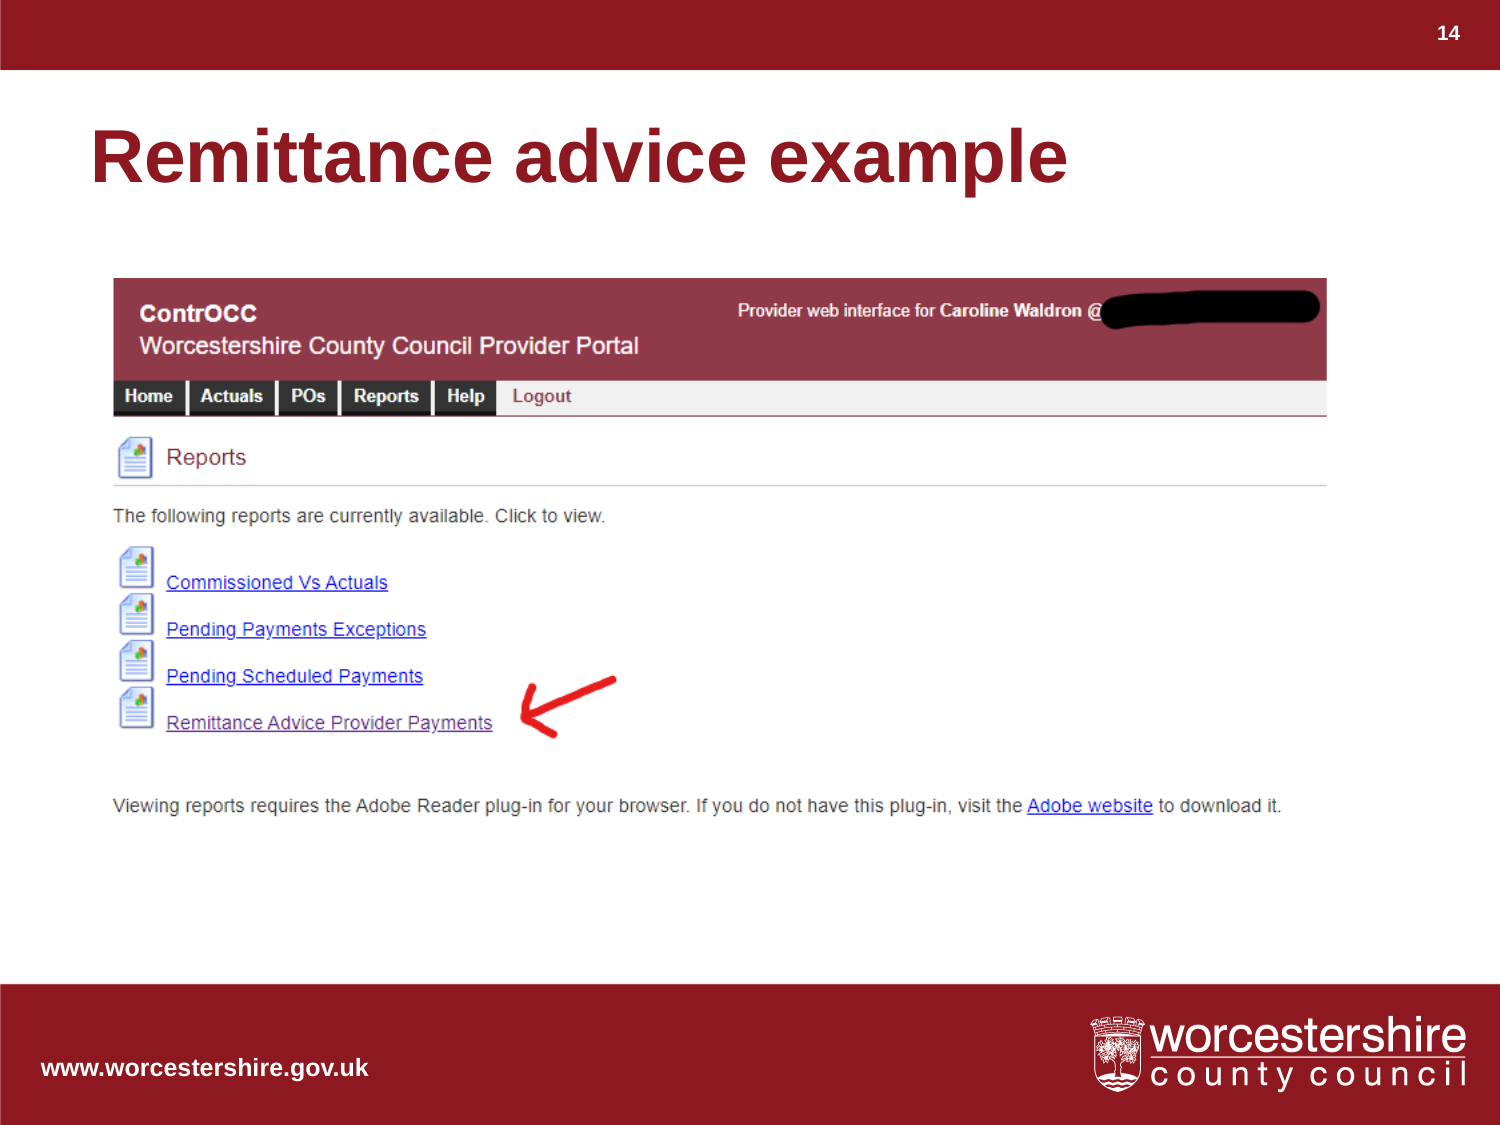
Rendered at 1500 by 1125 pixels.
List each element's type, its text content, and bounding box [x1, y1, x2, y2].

title Remittance advice example [75, 99, 1425, 213]
slide_number 14 [1362, 12, 1476, 51]
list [91, 278, 1363, 827]
picture [0, 0, 1500, 1125]
